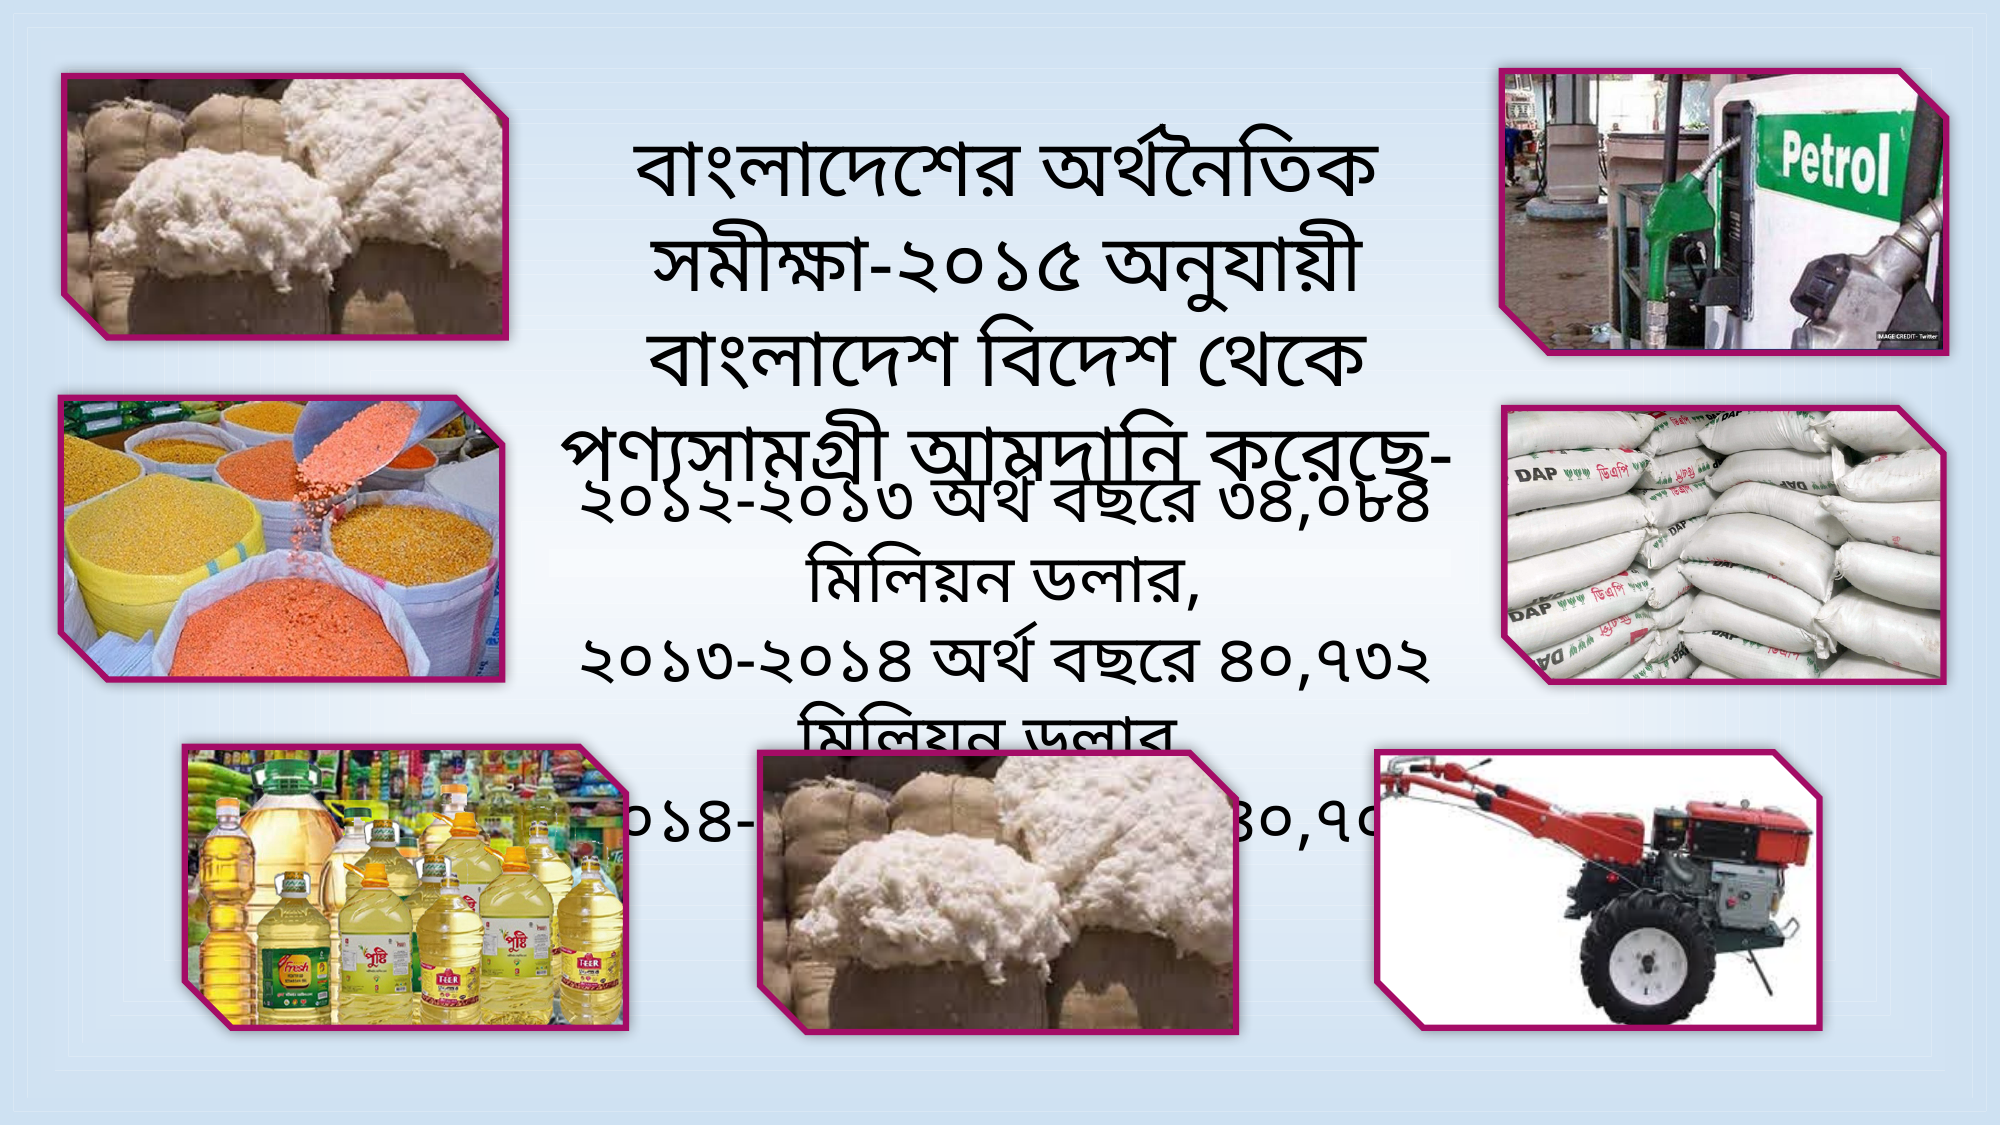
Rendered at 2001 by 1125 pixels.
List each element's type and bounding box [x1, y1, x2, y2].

picture [64, 75, 506, 338]
picture [760, 752, 1236, 1033]
picture [1501, 70, 1947, 353]
picture [1377, 752, 1820, 1028]
picture [60, 397, 503, 680]
text_box [11, 8, 1991, 1118]
picture [1504, 408, 1944, 682]
picture [184, 746, 627, 1028]
